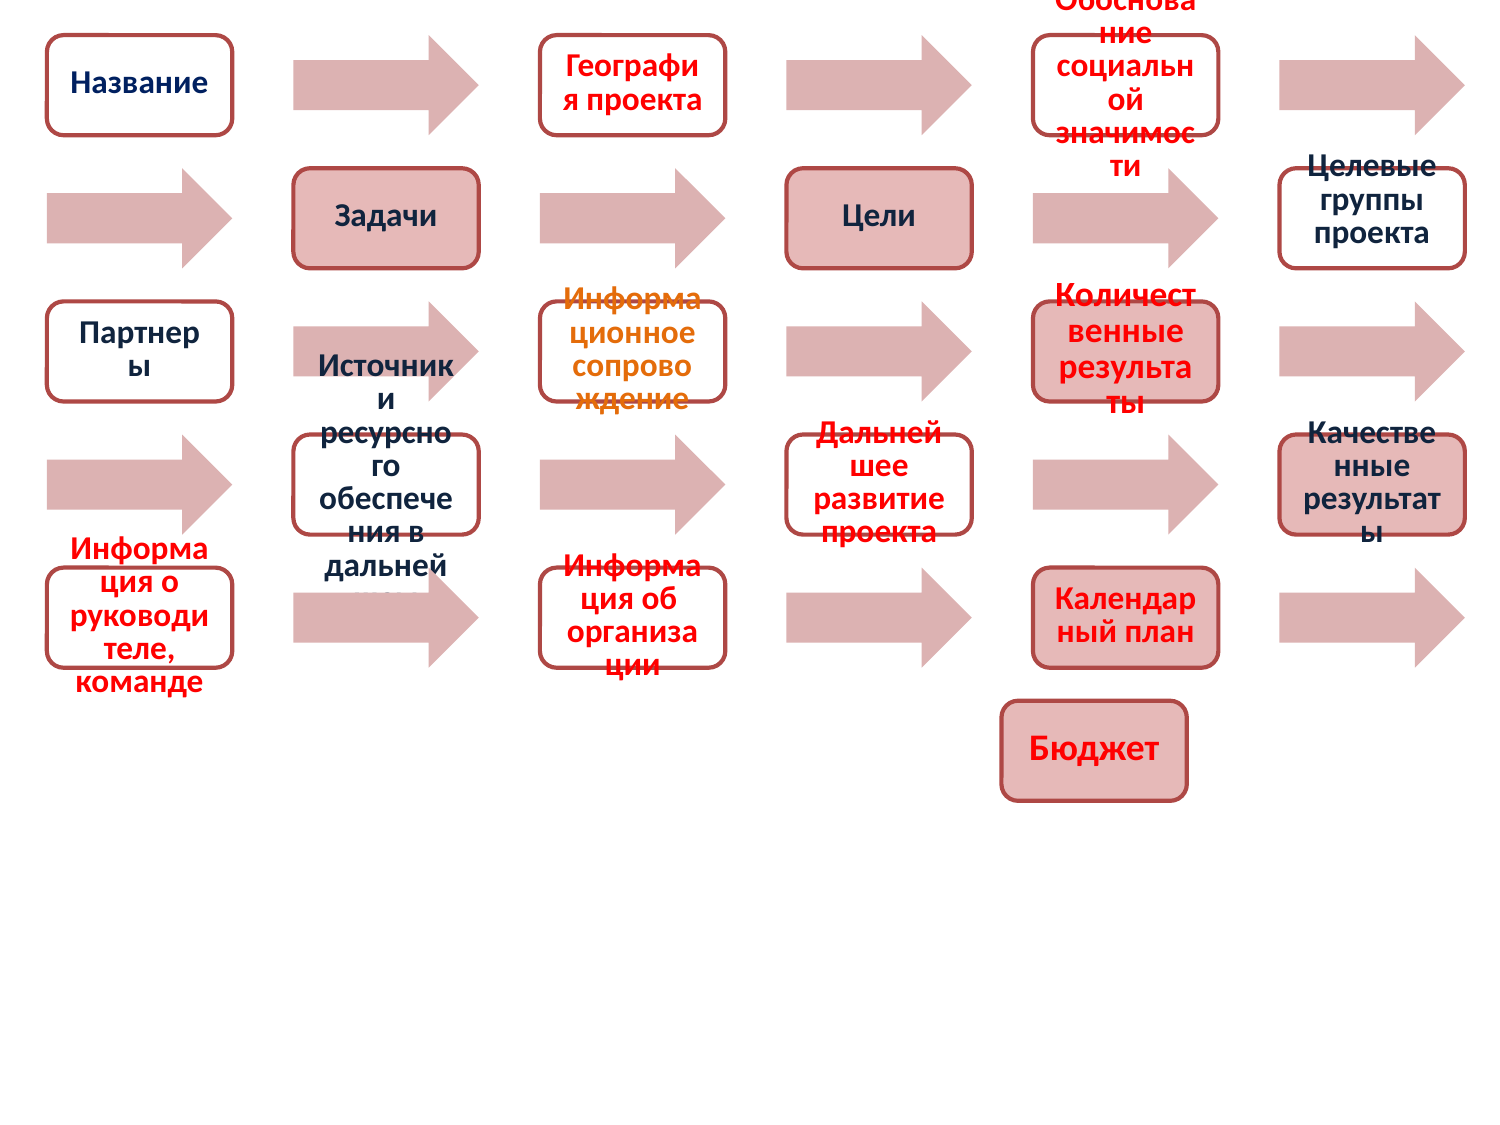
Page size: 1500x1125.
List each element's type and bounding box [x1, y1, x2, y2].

list [46, 34, 1466, 1091]
